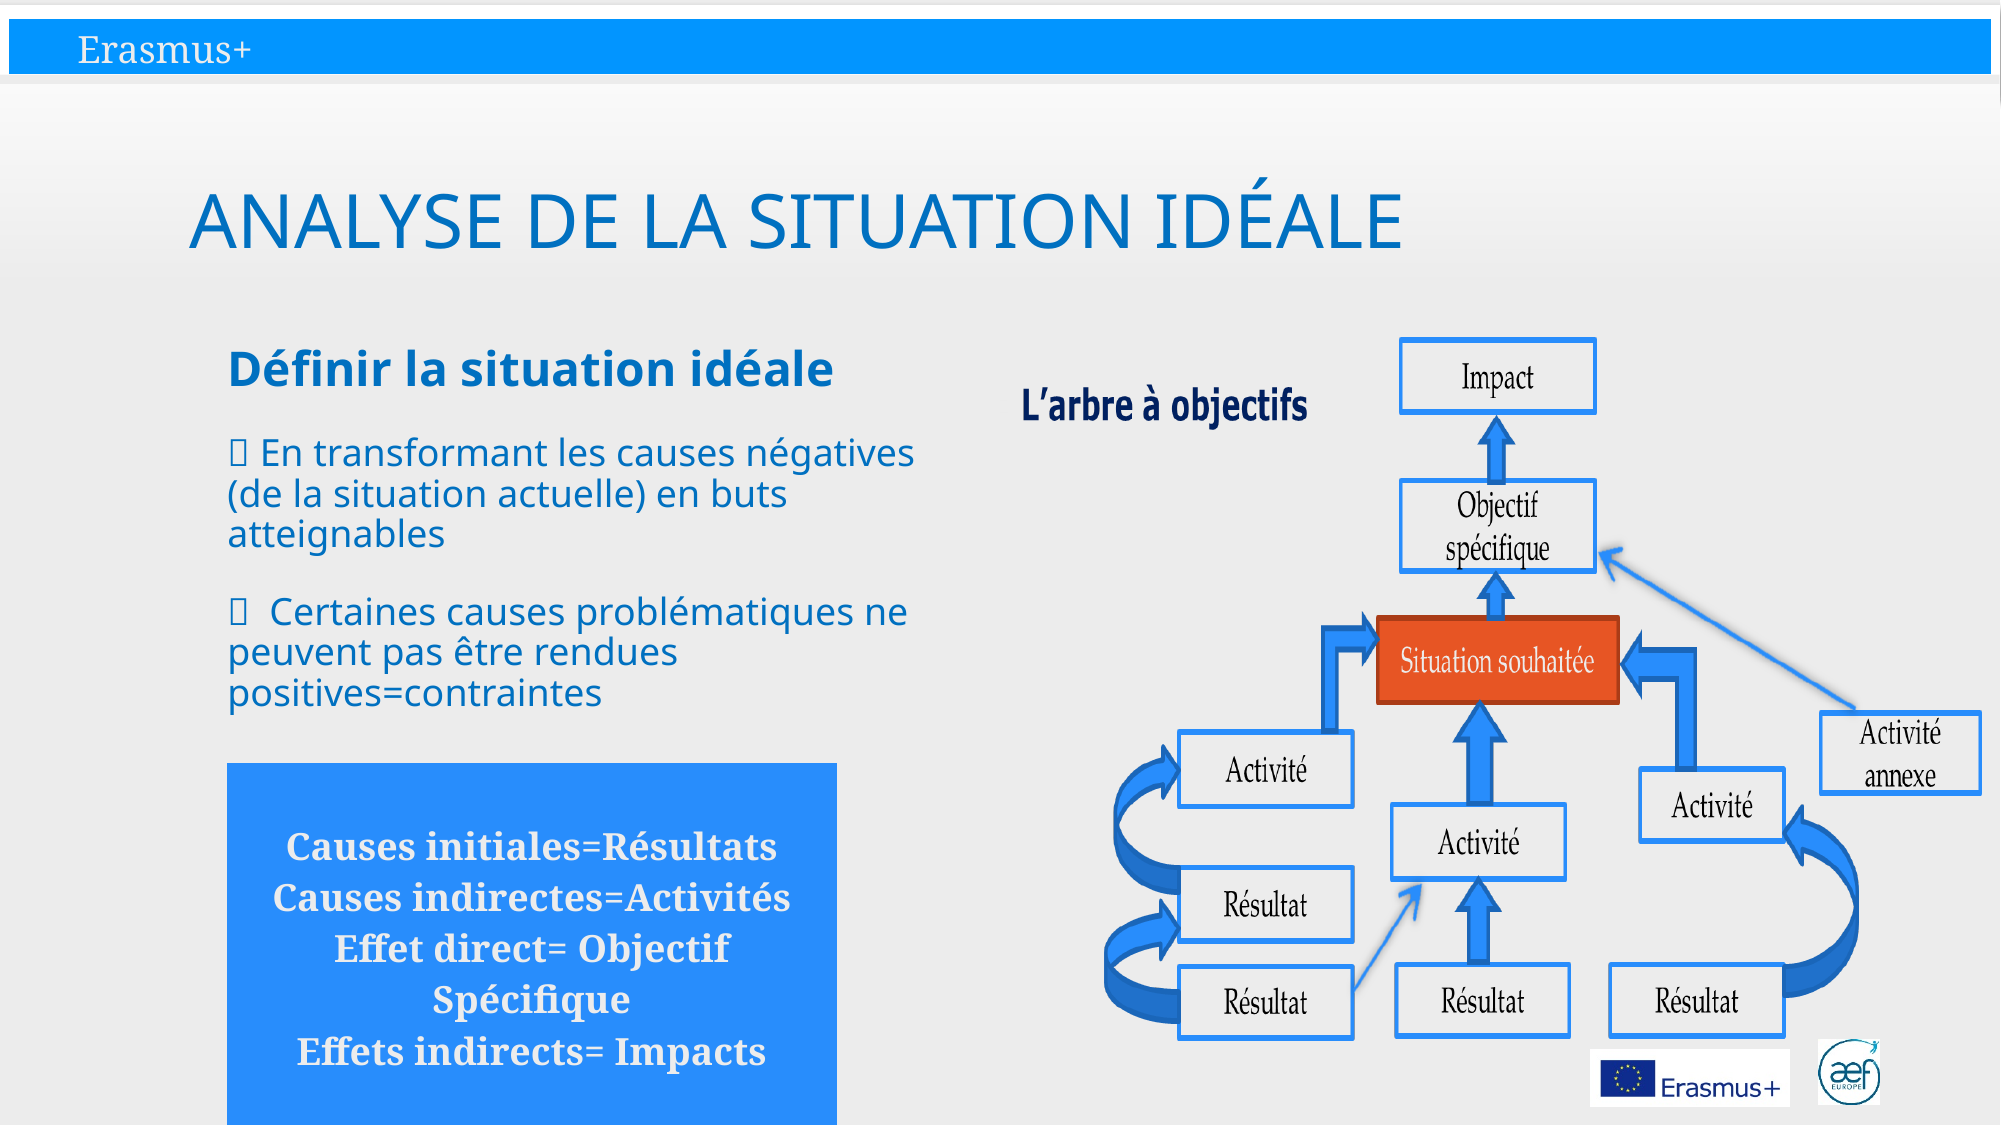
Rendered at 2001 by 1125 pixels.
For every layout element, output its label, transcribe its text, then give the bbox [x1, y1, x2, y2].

table_header Causes initiales=Résultats Causes indirectes=Activités Effet direct= Objectif Spécifique Effets indirects= Impacts [227, 763, 837, 1125]
list Définir la situation idéale  En transformant les causes négatives (de la situation actuelle) en buts atteignables  Certaines causes problématiques ne peuvent pas être rendues positives=contraintes [174, 337, 970, 1050]
title Analyse de la situation idéale [174, 92, 1825, 273]
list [986, 340, 1995, 1046]
picture [1818, 1049, 1880, 1105]
picture [1590, 1049, 1790, 1107]
picture [9, 19, 1991, 74]
